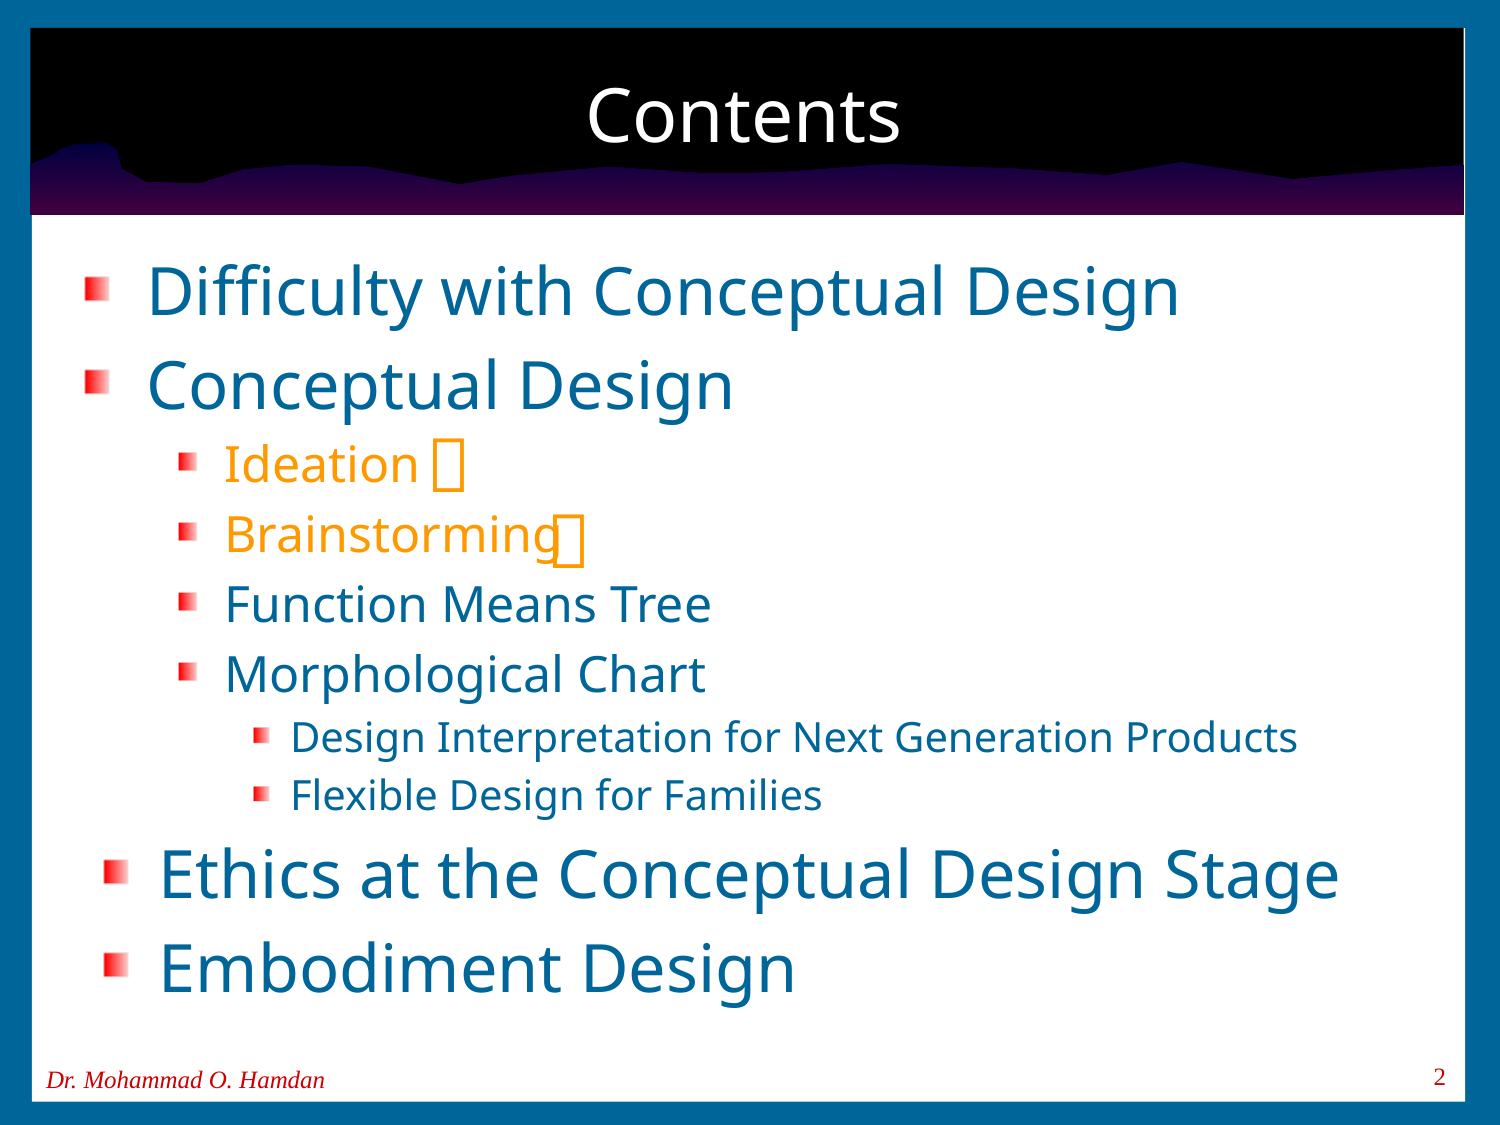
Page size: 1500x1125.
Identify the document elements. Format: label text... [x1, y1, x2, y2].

picture [83, 368, 112, 397]
text_box  [532, 486, 653, 592]
picture [177, 521, 199, 543]
list Difficulty with Conceptual Design Conceptual Design Ideation Brainstorming Function Means Tree Morphological Chart Design Interpretation for Next Generation Products Flexible Design for Families Ethics at the Conceptual Design Stage Embodiment Design [68, 241, 1425, 1000]
text_box  [411, 410, 532, 515]
picture [102, 951, 131, 980]
picture [177, 451, 199, 473]
picture [83, 275, 112, 304]
slide_number 2 [1186, 1058, 1462, 1098]
title Contents [50, 33, 1438, 192]
picture [177, 661, 199, 683]
picture [252, 785, 271, 803]
picture [102, 858, 131, 887]
footer Dr. Mohammad O. Hamdan [31, 1055, 507, 1102]
picture [252, 726, 271, 745]
picture [177, 591, 199, 613]
